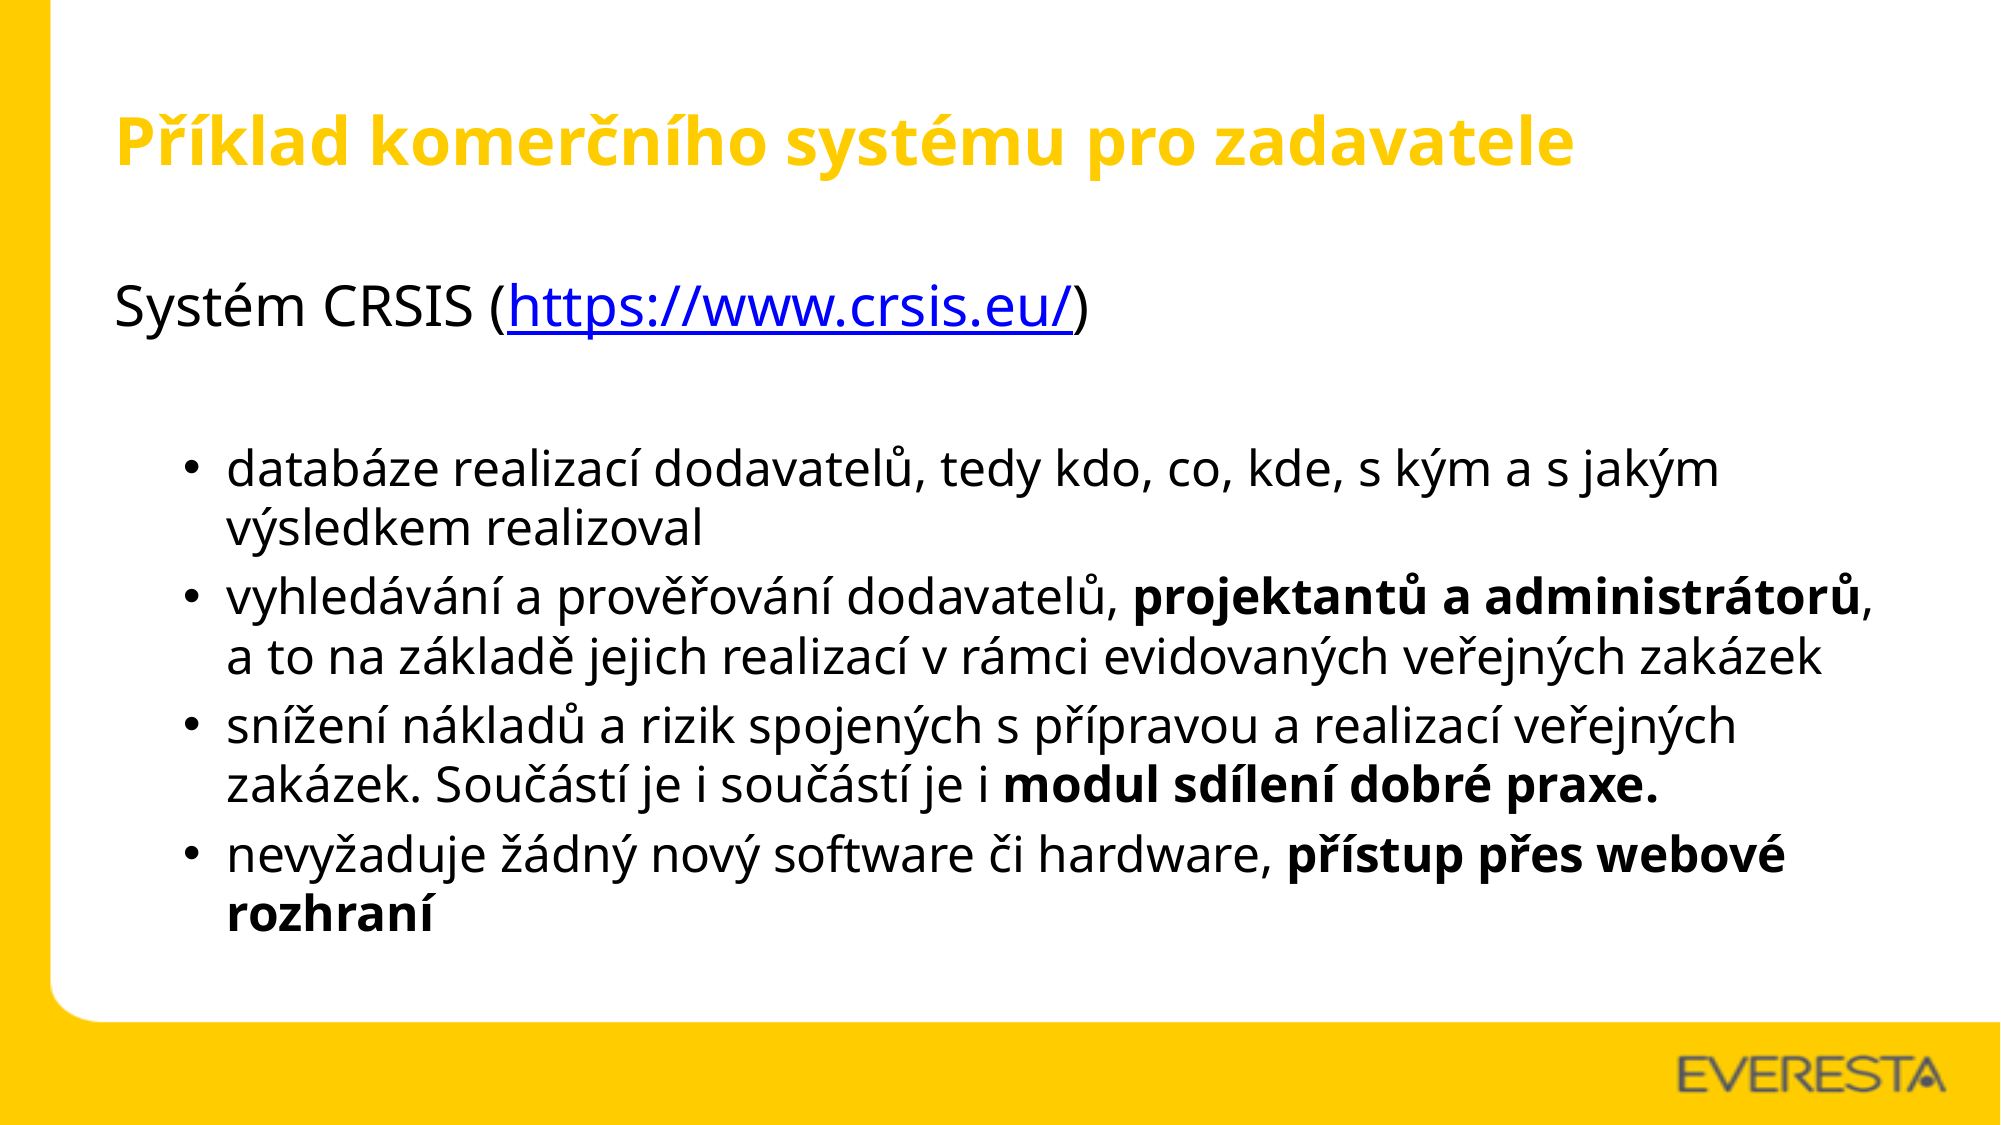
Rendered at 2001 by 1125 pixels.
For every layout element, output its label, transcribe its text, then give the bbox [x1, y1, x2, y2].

list Systém CRSIS (https://www.crsis.eu/) databáze realizací dodavatelů, tedy kdo, co, kde, s kým a s jakým výsledkem realizoval vyhledávání a prověřování dodavatelů, projektantů a administrátorů, a to na základě jejich realizací v rámci evidovaných veřejných zakázek snížení nákladů a rizik spojených s přípravou a realizací veřejných zakázek. Součástí je i součástí je i modul sdílení dobré praxe. nevyžaduje žádný nový software či hardware, přístup přes webové rozhraní [99, 262, 1900, 1005]
picture [0, 0, 2001, 1125]
title Příklad komerčního systému pro zadavatele [99, 45, 1900, 233]
